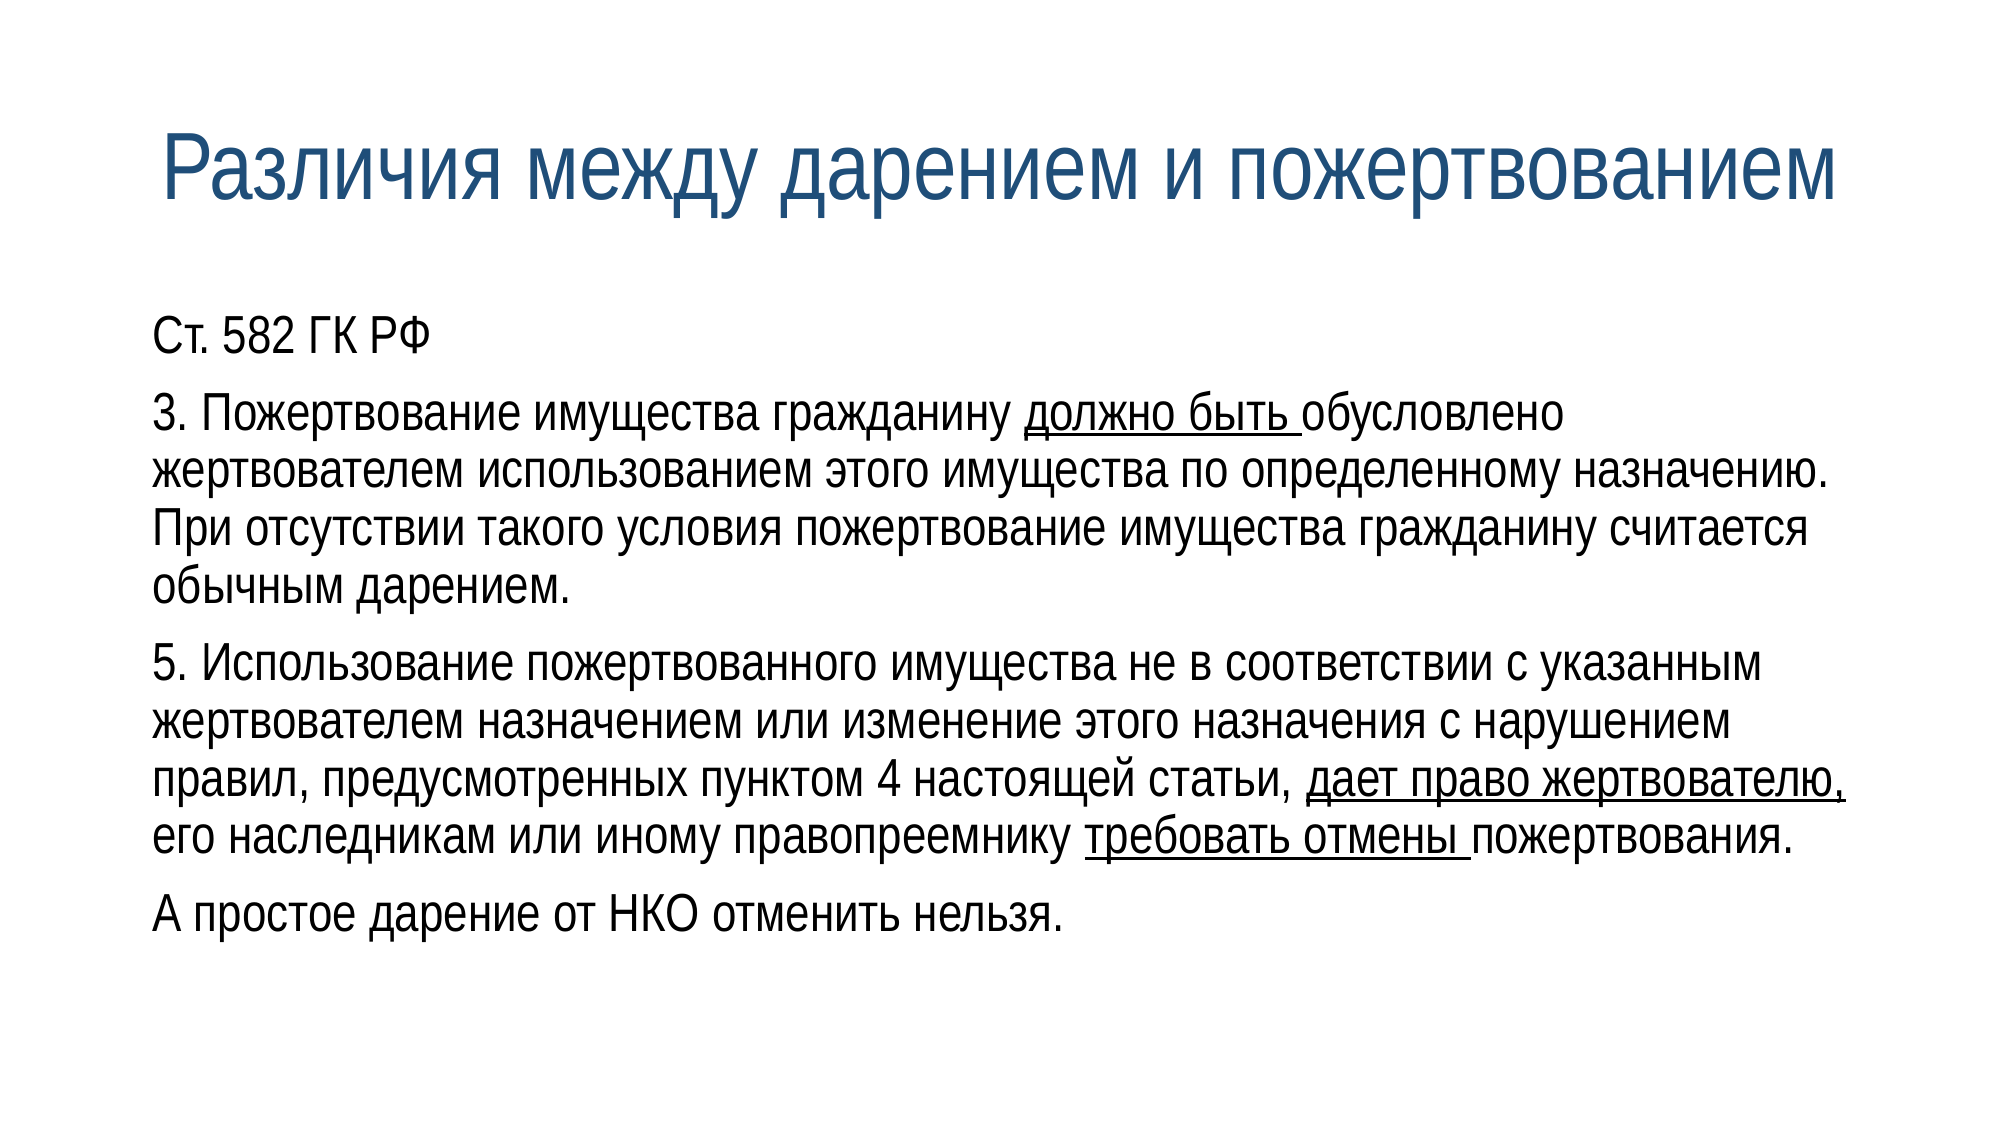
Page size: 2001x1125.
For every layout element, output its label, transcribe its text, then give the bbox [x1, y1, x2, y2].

list Ст. 582 ГК РФ 3. Пожертвование имущества гражданину должно быть обусловлено жертвователем использованием этого имущества по определенному назначению. При отсутствии такого условия пожертвование имущества гражданину считается обычным дарением. 5. Использование пожертвованного имущества не в соответствии с указанным жертвователем назначением или изменение этого назначения с нарушением правил, предусмотренных пунктом 4 настоящей статьи, дает право жертвователю, его наследникам или иному правопреемнику требовать отмены пожертвования. А простое дарение от НКО отменить нельзя. [137, 299, 1863, 1014]
title Различия между дарением и пожертвованием [137, 59, 1863, 278]
